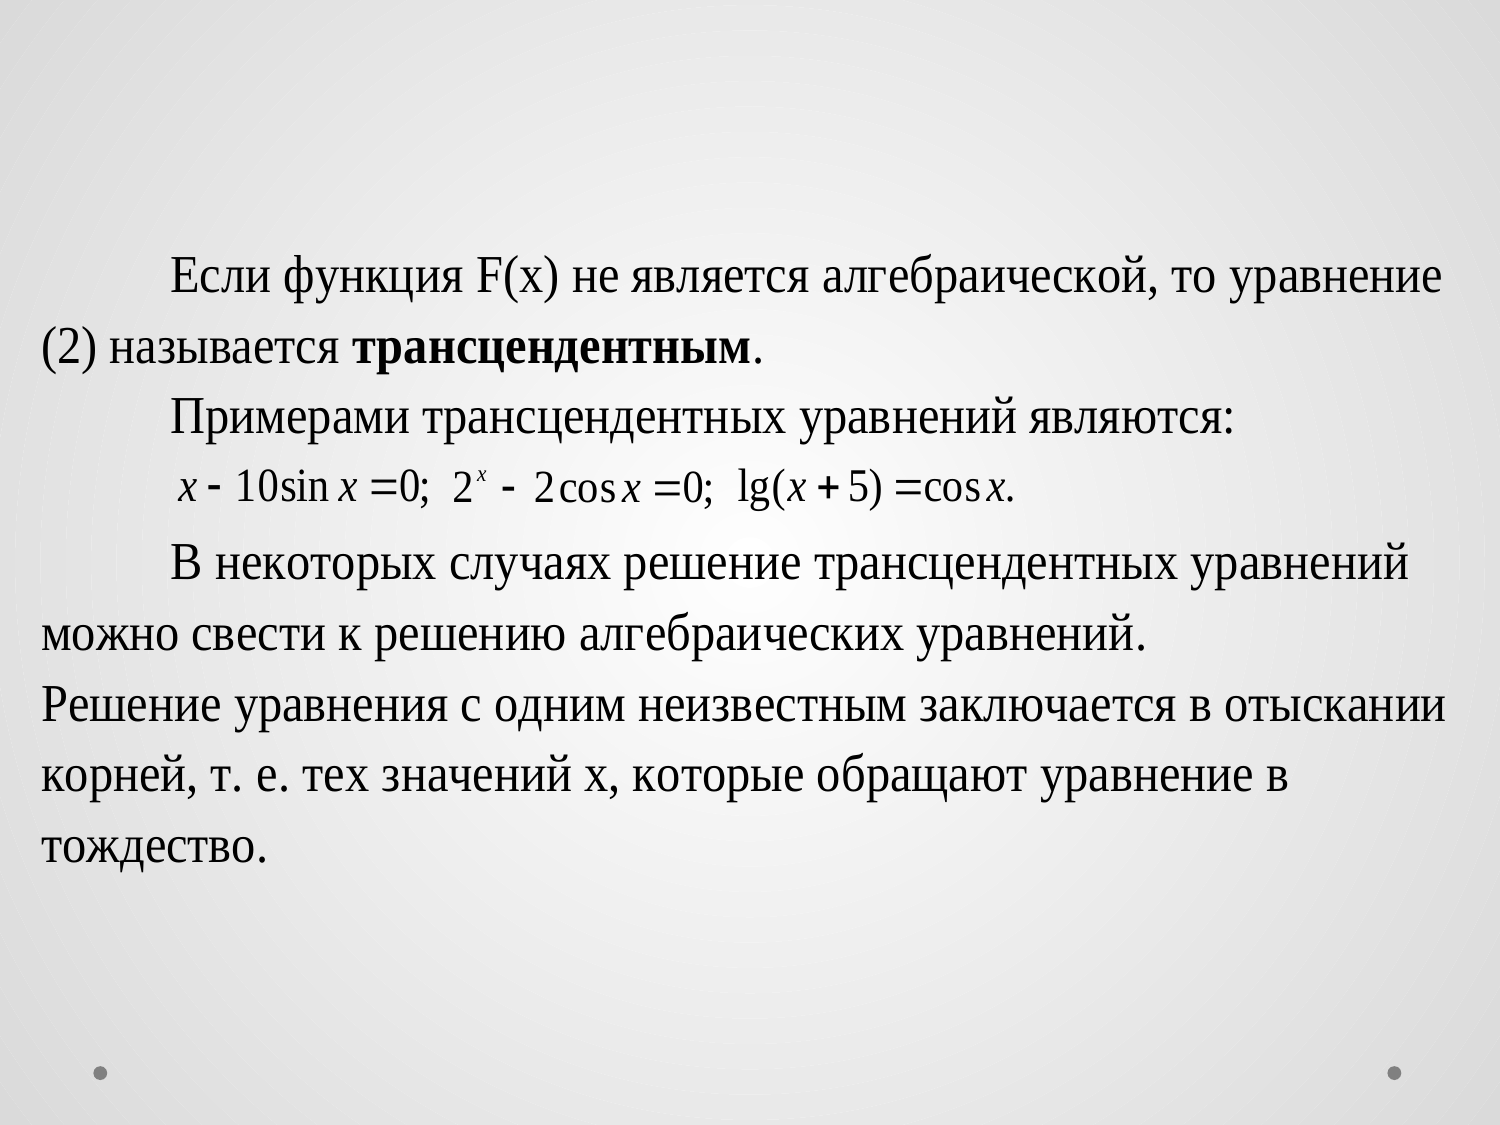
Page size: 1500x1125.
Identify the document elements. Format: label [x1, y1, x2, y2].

list [41, 243, 1459, 918]
